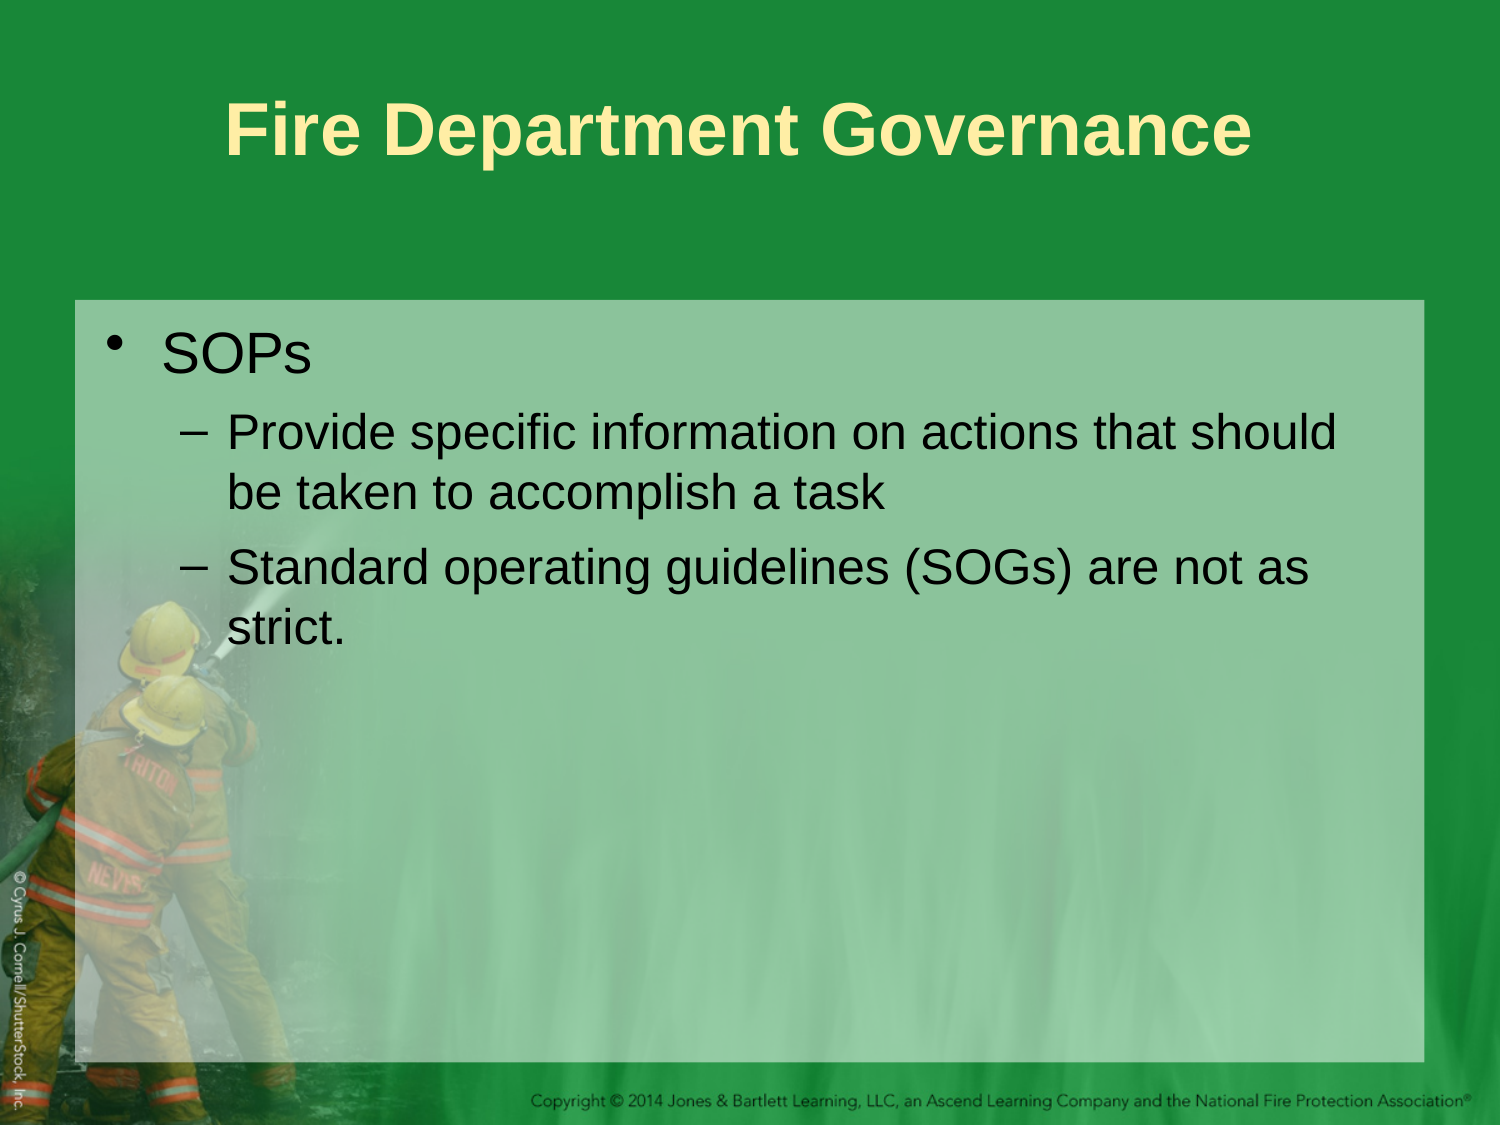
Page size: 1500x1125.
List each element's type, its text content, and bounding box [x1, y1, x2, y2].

list SOPs Provide specific information on actions that should be taken to accomplish a task Standard operating guidelines (SOGs) are not as strict. [75, 299, 1425, 1063]
title Fire Department Governance [75, 37, 1425, 213]
picture [0, 0, 1500, 1125]
